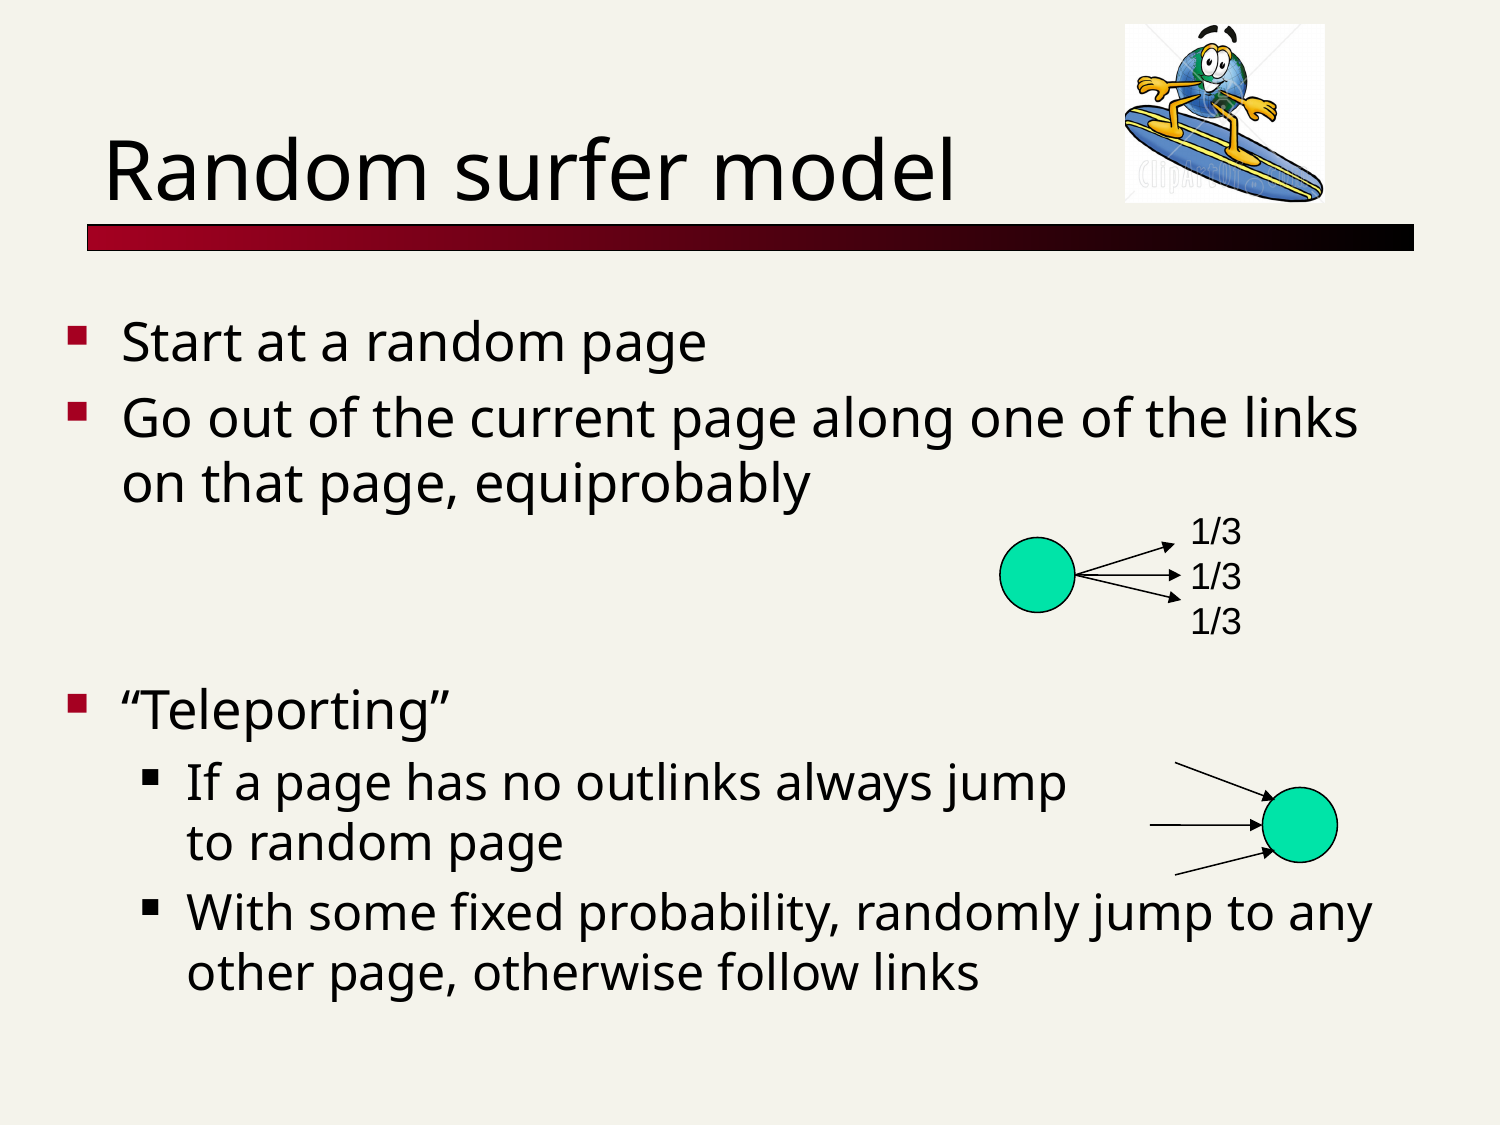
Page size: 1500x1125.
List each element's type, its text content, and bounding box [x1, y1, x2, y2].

text_box 1/3 1/3 1/3 [1175, 499, 1257, 650]
text_box [1077, 541, 1175, 574]
text_box [1262, 787, 1338, 863]
text_box [1074, 568, 1175, 582]
text_box [1149, 818, 1263, 832]
picture [1124, 24, 1326, 204]
title Random surfer model [87, 62, 1413, 226]
text_box [999, 537, 1075, 613]
text_box [1078, 576, 1175, 604]
text_box [1174, 762, 1276, 802]
list Start at a random page Go out of the current page along one of the links on that page, equiprobably “Teleporting” If a page has no outlinks always jump to random page With some fixed probability, randomly jump to any other page, otherwise follow links [49, 299, 1413, 1101]
text_box [1174, 846, 1276, 876]
